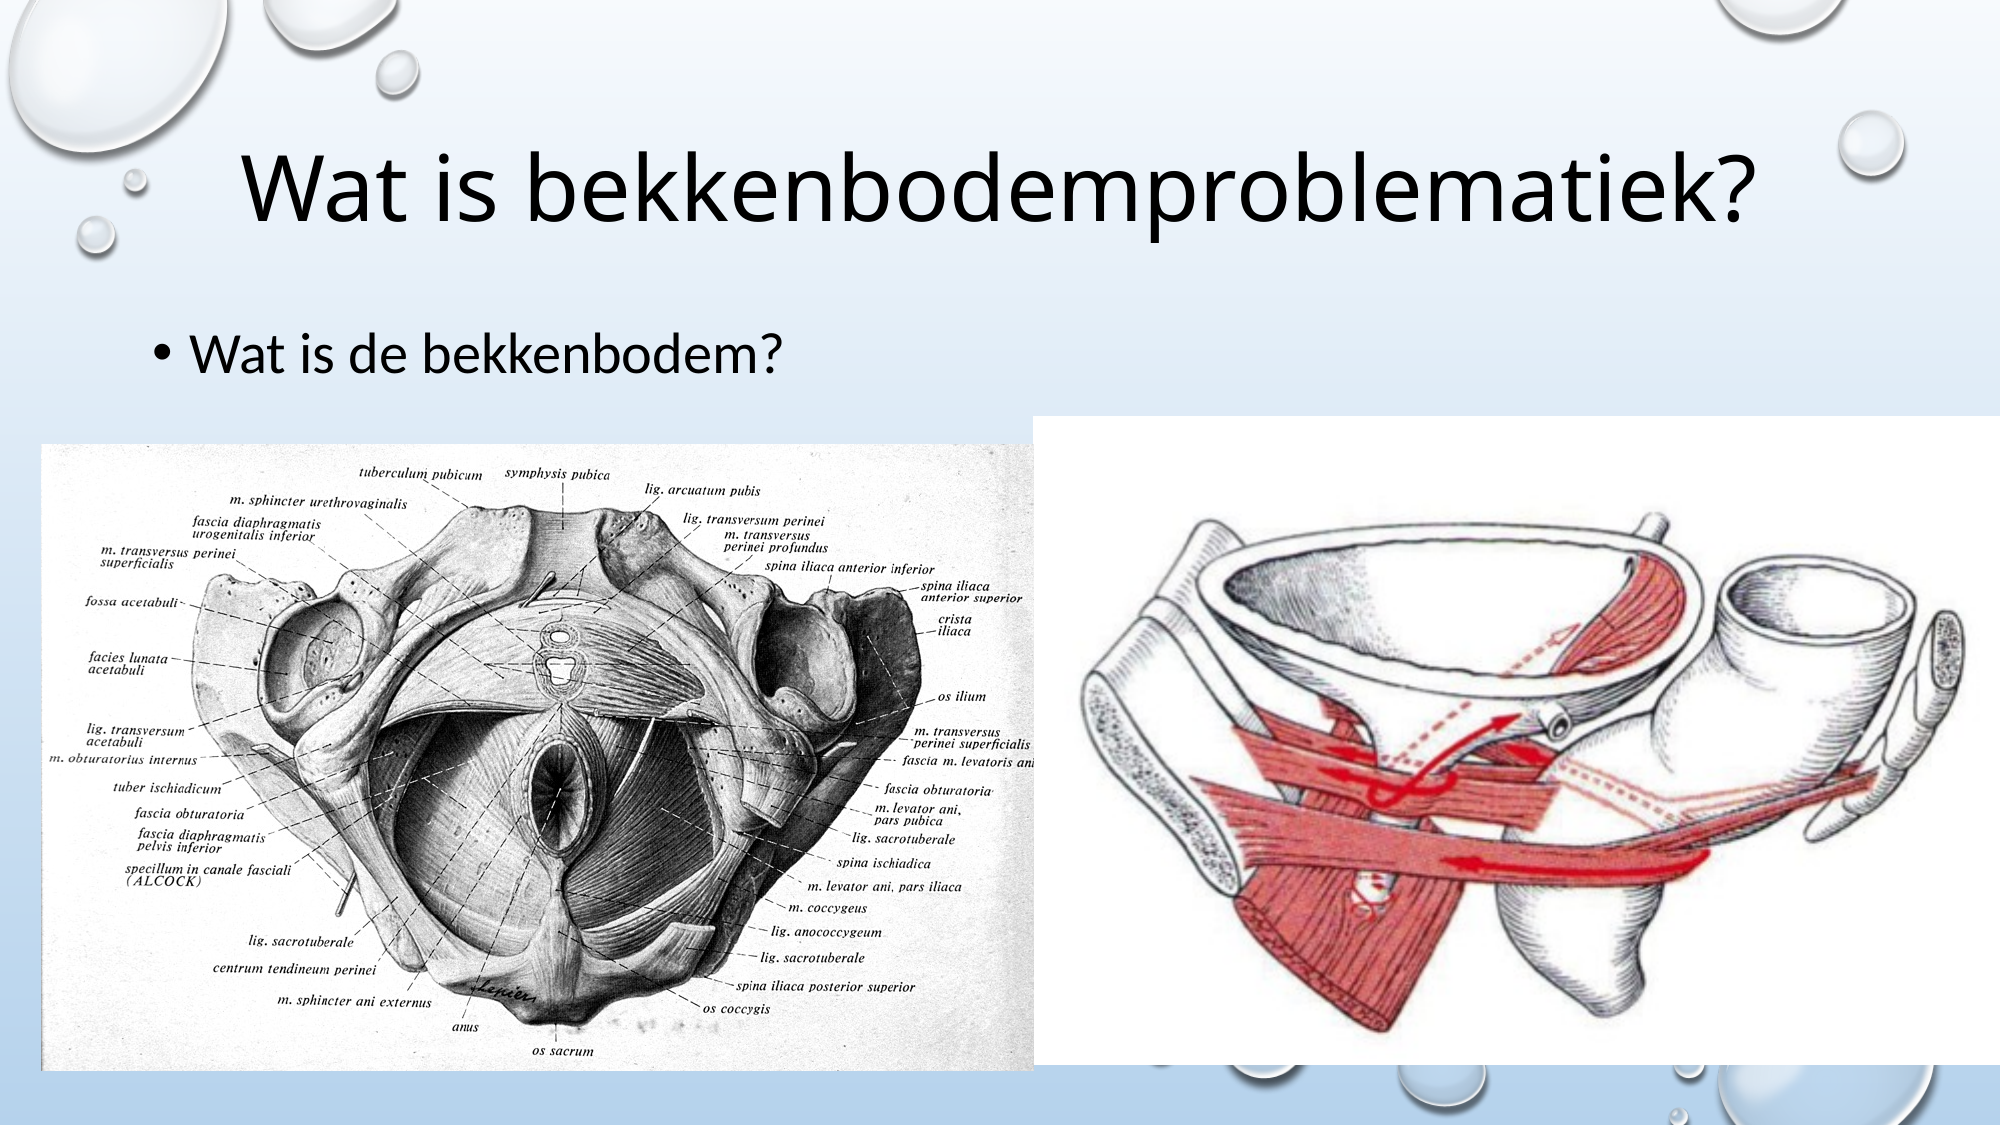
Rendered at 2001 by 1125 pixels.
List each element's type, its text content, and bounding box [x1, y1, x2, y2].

list Wat is de bekkenbodem? [137, 315, 1863, 444]
picture [0, 0, 2000, 1125]
title Wat is bekkenbodemproblematiek? [137, 83, 1863, 301]
